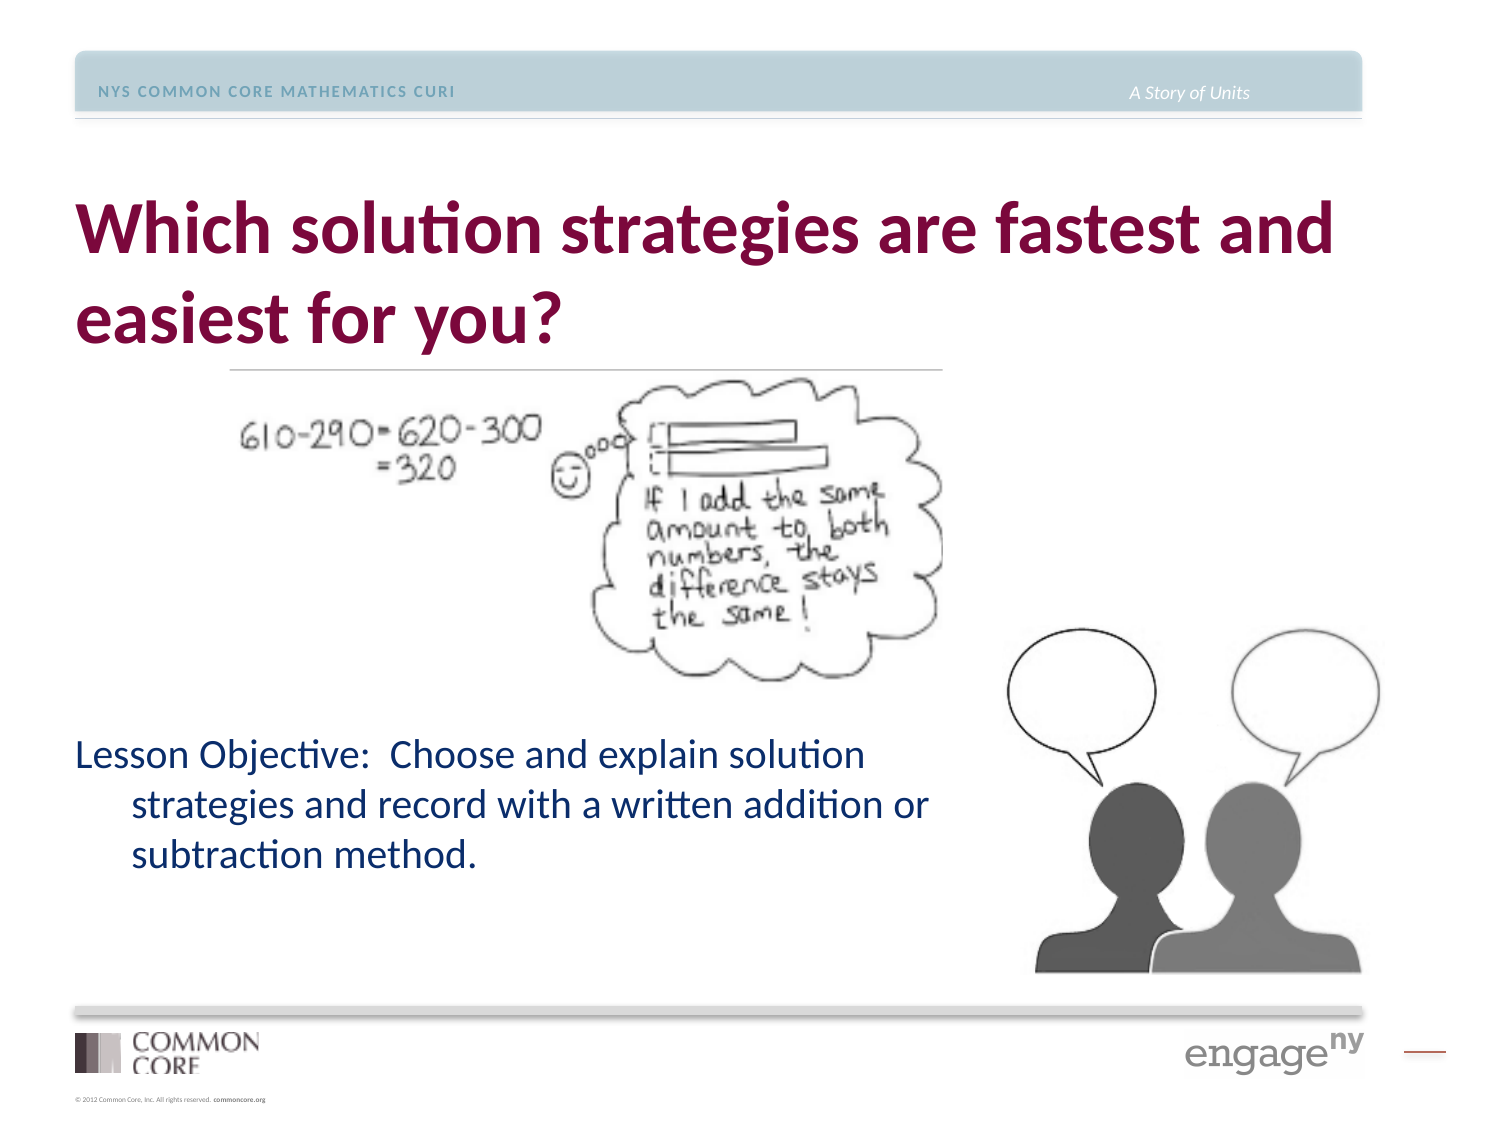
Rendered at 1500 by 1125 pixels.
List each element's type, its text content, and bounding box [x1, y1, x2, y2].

title Which solution strategies are fastest and easiest for you? [74, 178, 1426, 315]
picture [229, 313, 943, 693]
list Lesson Objective: Choose and explain solution strategies and record with a written addition or subtraction method. [74, 313, 1019, 974]
picture [1002, 625, 1385, 975]
